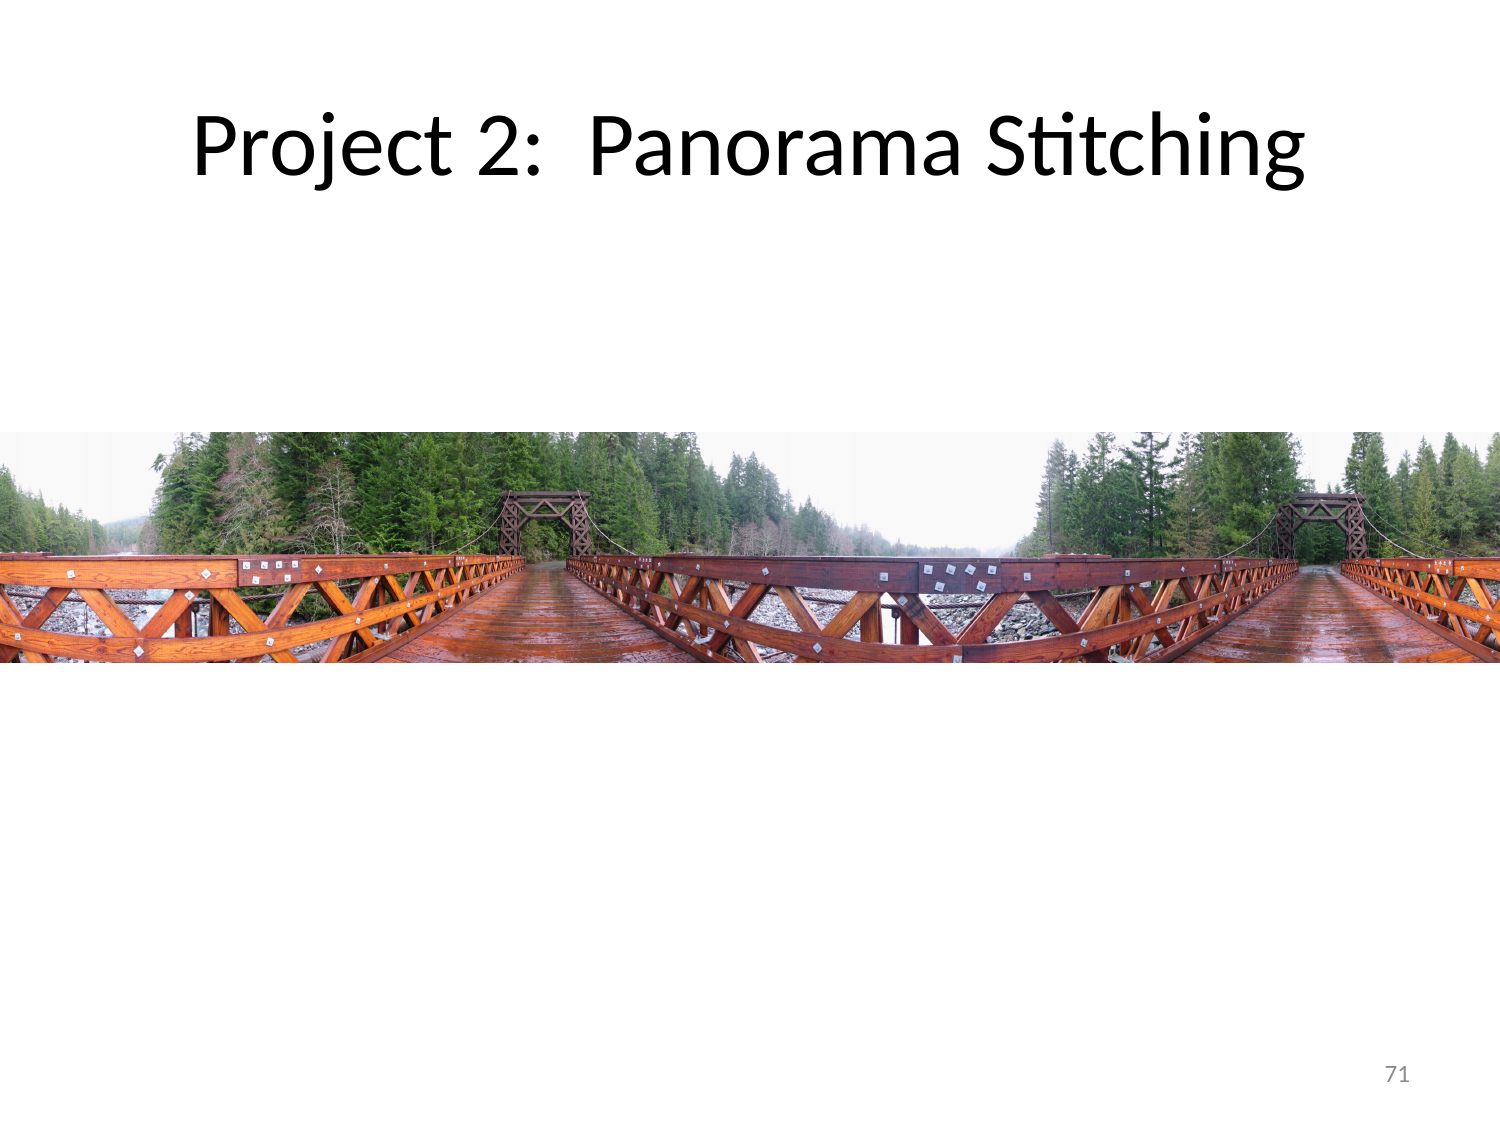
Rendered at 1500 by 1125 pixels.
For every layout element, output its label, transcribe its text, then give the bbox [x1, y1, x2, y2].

title Project 2: Panorama Stitching [75, 45, 1425, 233]
slide_number 71 [1074, 1042, 1425, 1103]
picture [0, 432, 1500, 664]
